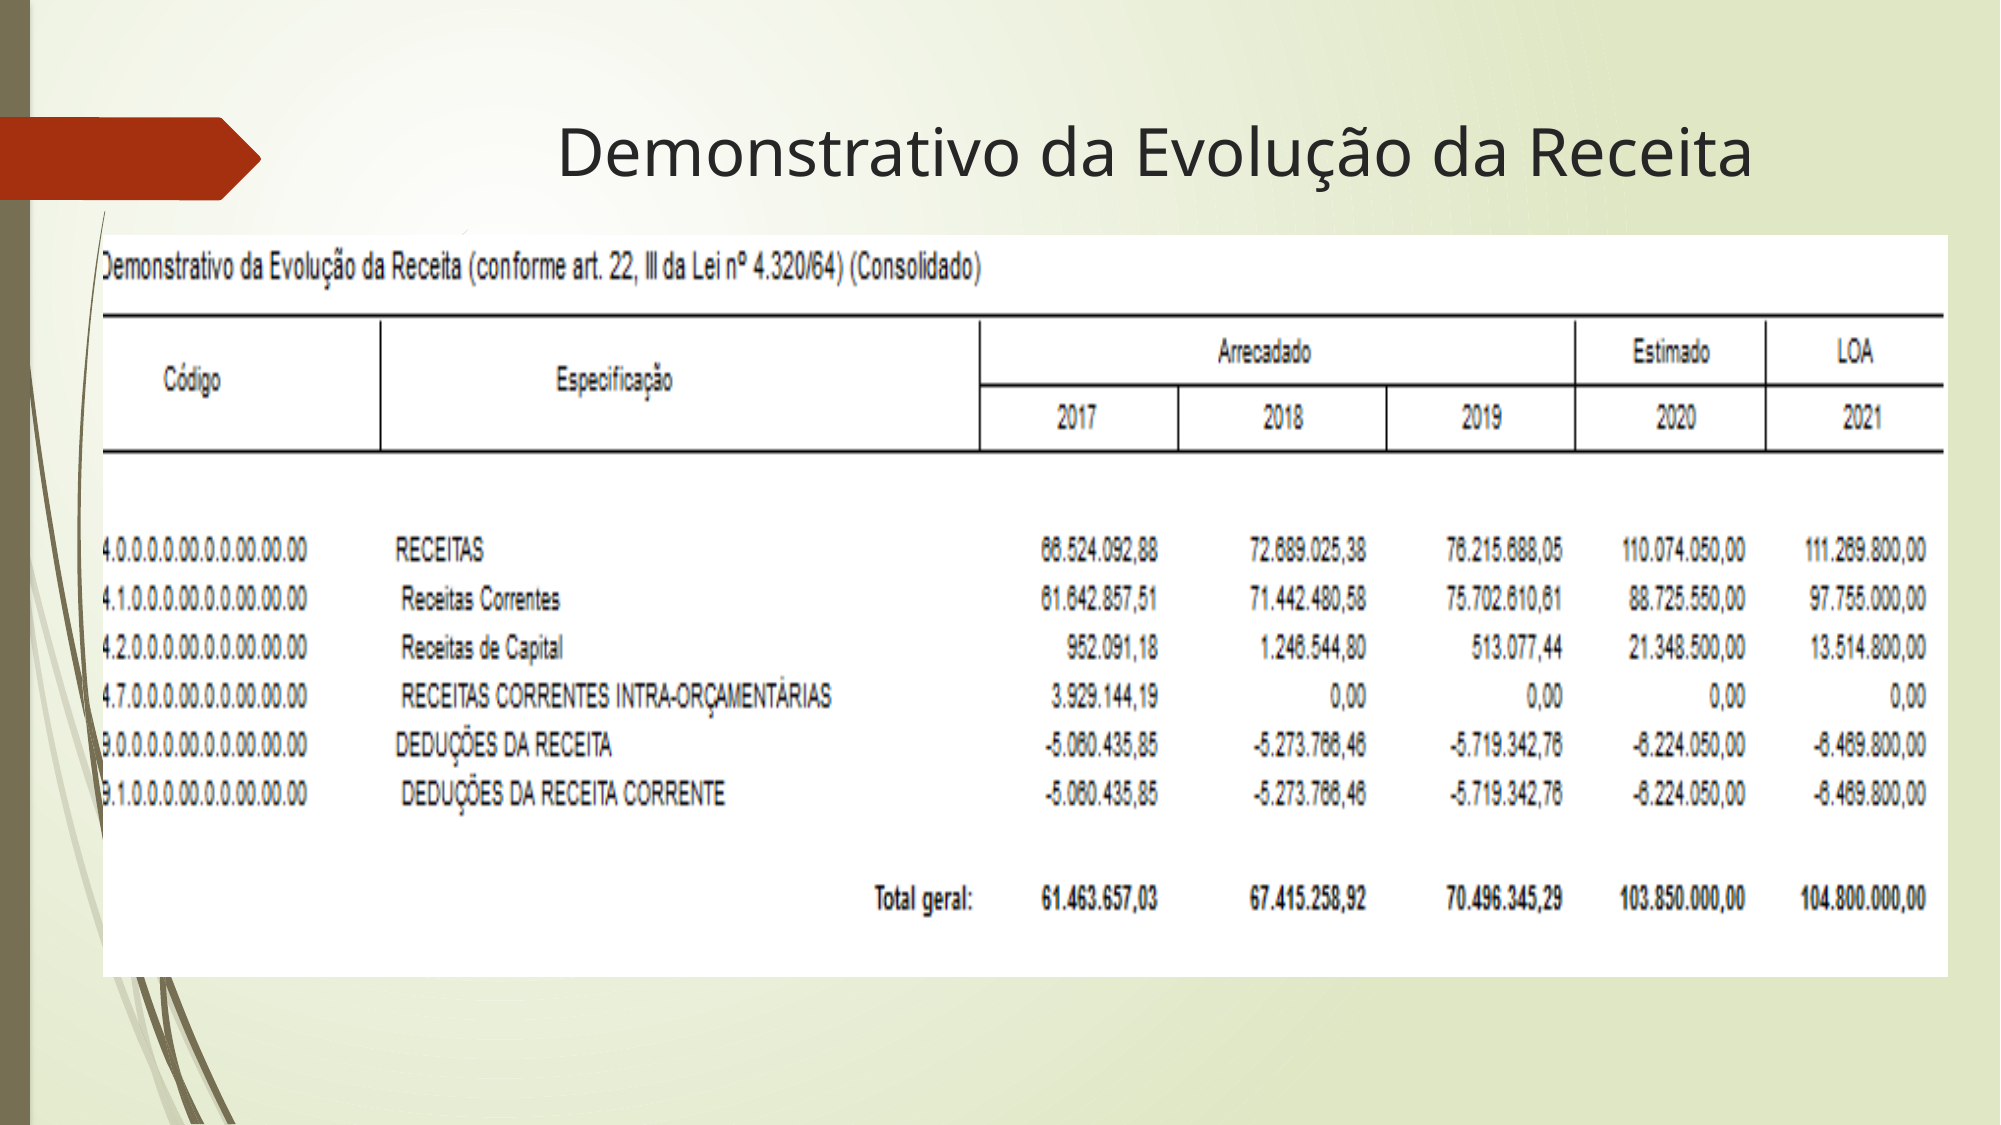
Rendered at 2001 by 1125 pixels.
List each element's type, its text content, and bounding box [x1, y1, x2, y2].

title Demonstrativo da Evolução da Receita [425, 102, 1888, 234]
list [103, 235, 1948, 977]
